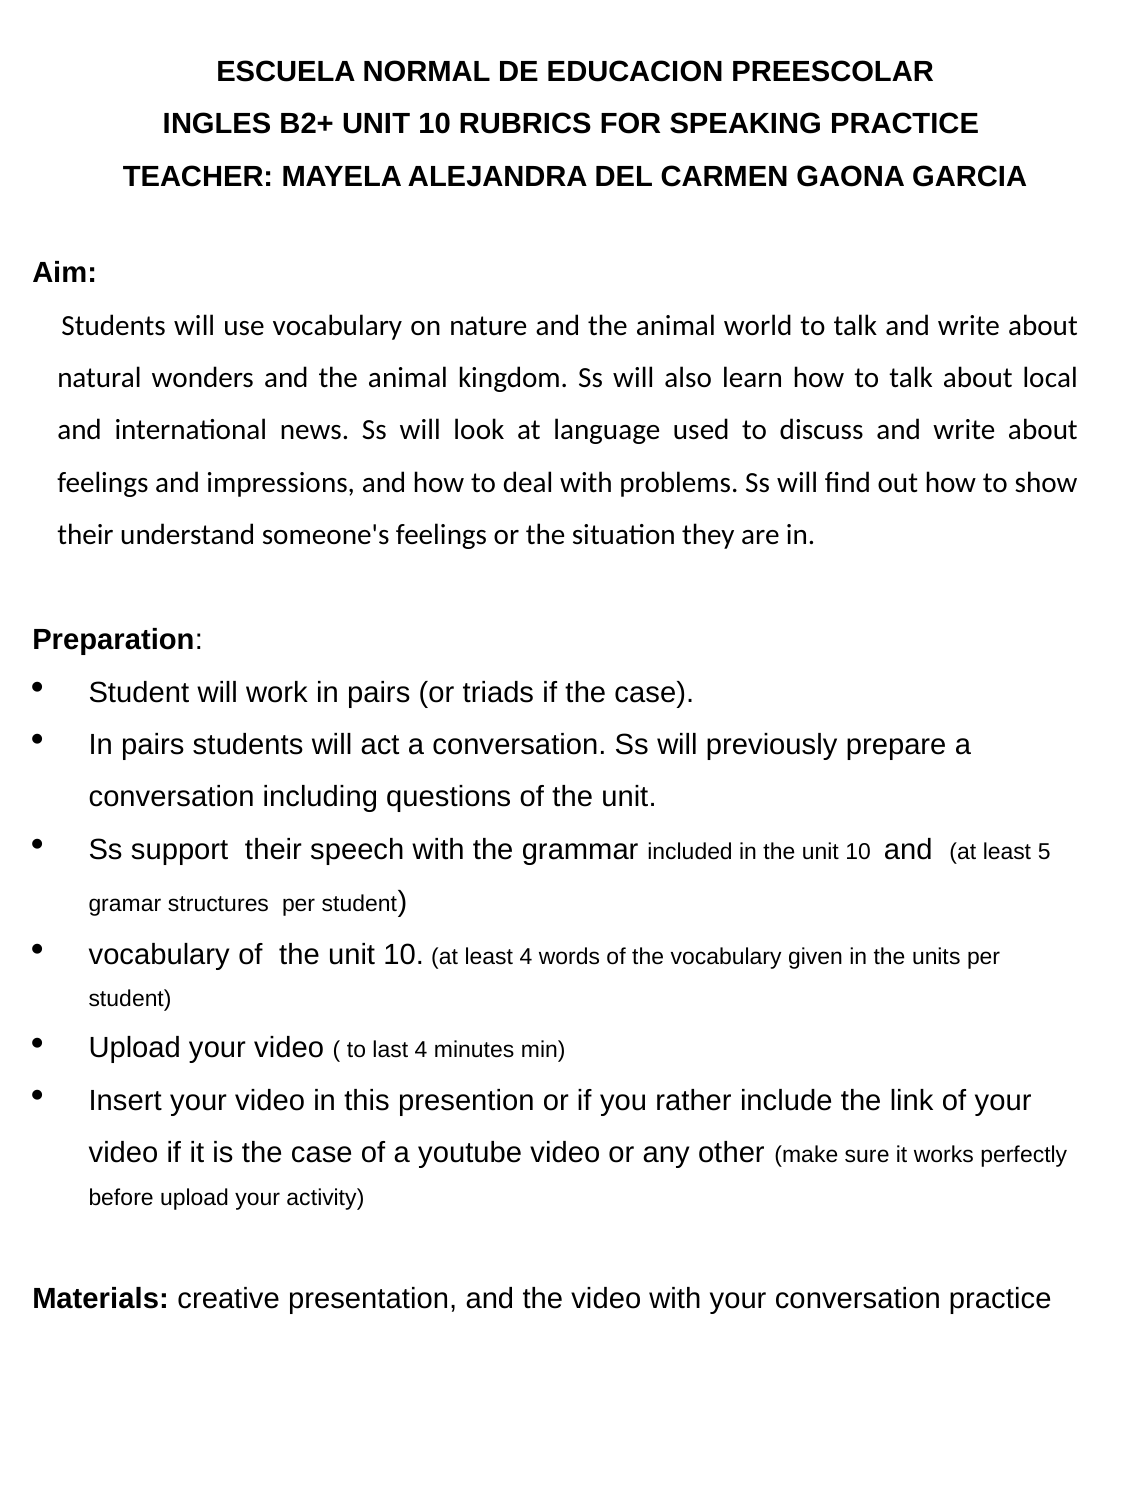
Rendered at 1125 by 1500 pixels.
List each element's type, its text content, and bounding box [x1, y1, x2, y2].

text_box Aim: Students will use vocabulary on nature and the animal world to talk and write about natural wonders and the animal kingdom. Ss will also learn how to talk about local and international news. Ss will look at language used to discuss and write about feelings and impressions, and how to deal with problems. Ss will find out how to show their understand someone's feelings or the situation they are in. Preparation: Student will work in pairs (or triads if the case). In pairs students will act a conversation. Ss will previously prepare a conversation including questions of the unit. Ss support their speech with the grammar included in the unit 10 and (at least 5 gramar structures per student) vocabulary of the unit 10. (at least 4 words of the vocabulary given in the units per student) Upload your video ( to last 4 minutes min) Insert your video in this presention or if you rather include the link of your video if it is the case of a youtube video or any other (make sure it works perfectly before upload your activity) Materials: creative presentation, and the video with your conversation practice [17, 228, 1094, 1322]
text_box ESCUELA NORMAL DE EDUCACION PREESCOLAR INGLES B2+ UNIT 10 RUBRICS FOR SPEAKING PRACTICE TEACHER: MAYELA ALEJANDRA DEL CARMEN GAONA GARCIA [37, 27, 1113, 200]
